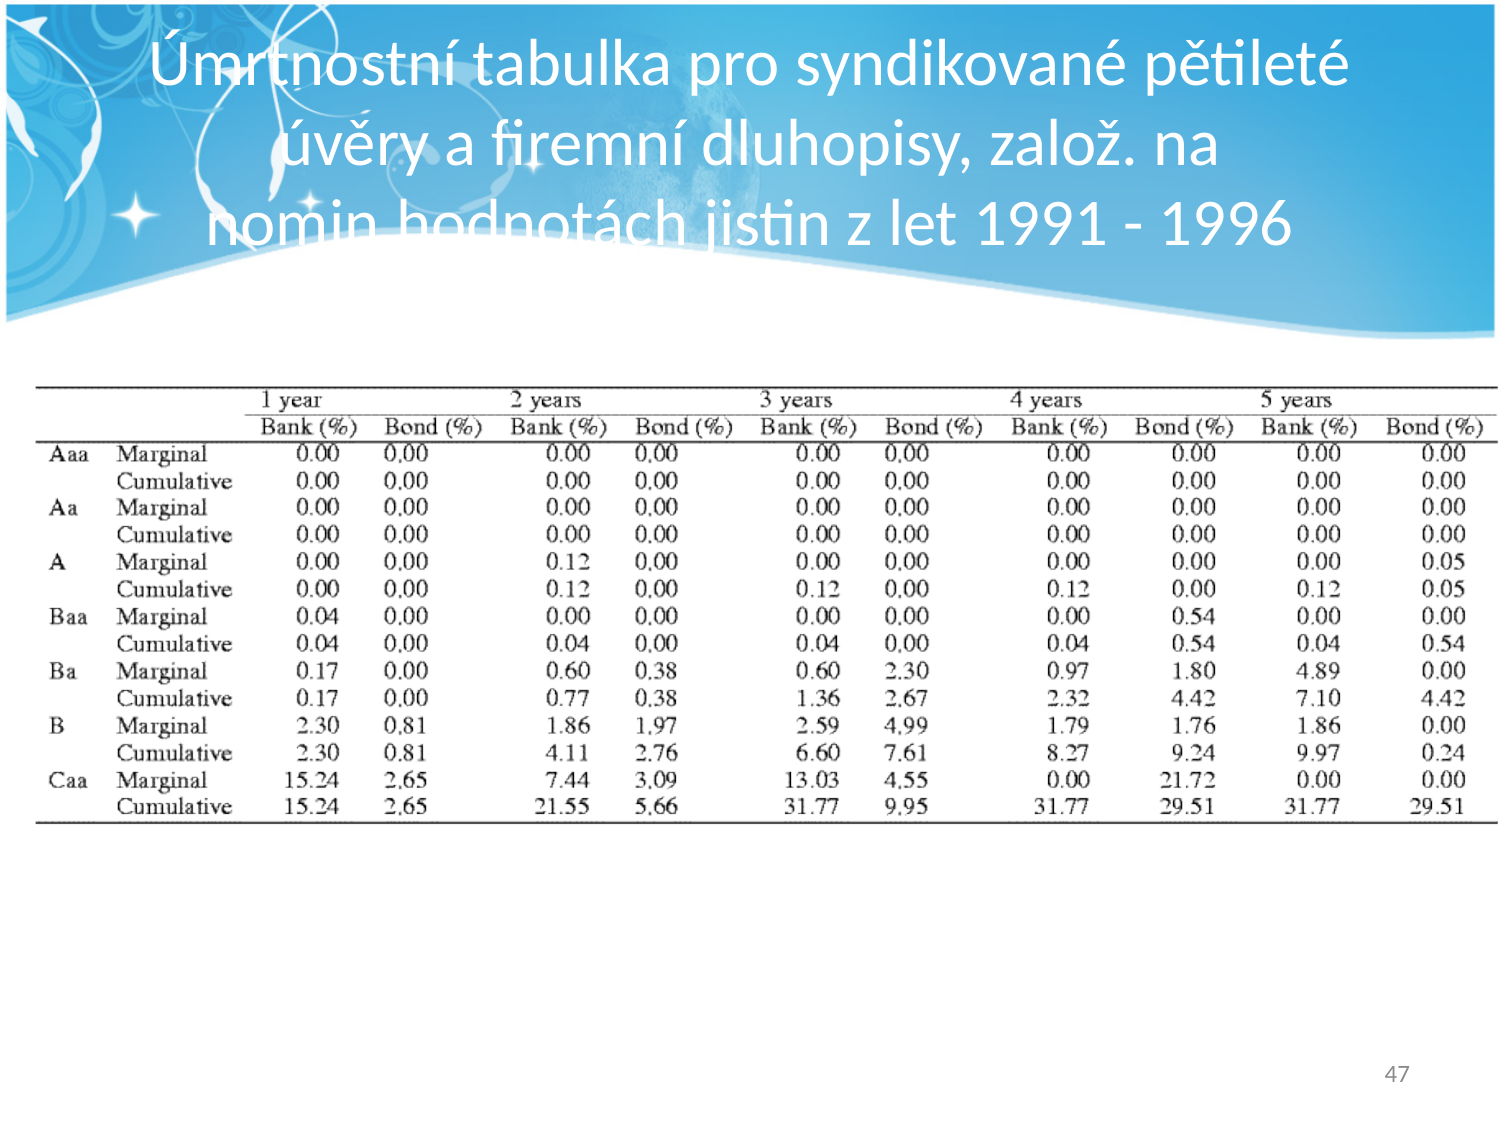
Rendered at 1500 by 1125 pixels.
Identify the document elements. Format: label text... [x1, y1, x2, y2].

picture [0, 0, 1500, 1125]
slide_number 47 [1074, 1042, 1425, 1103]
title Úmrtnostní tabulka pro syndikované pětileté úvěry a firemní dluhopisy, založ. na nomin.hodnotách jistin z let 1991 - 1996 [74, 44, 1426, 233]
